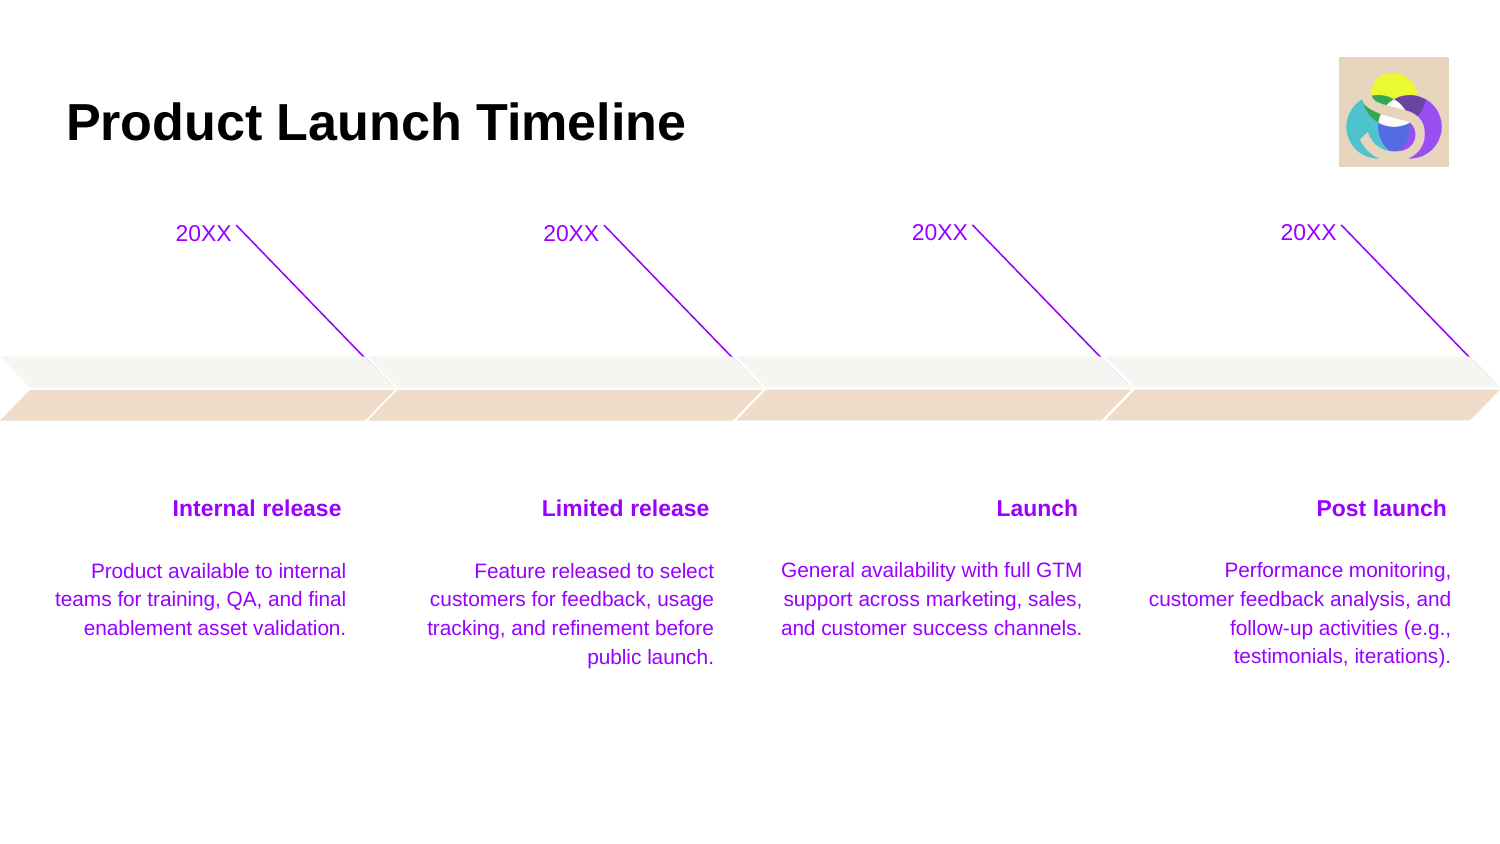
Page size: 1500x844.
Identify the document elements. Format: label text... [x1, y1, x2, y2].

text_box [0, 198, 366, 698]
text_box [367, 198, 734, 698]
picture [1339, 57, 1449, 167]
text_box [1104, 198, 1500, 698]
title Product Launch Timeline [51, 72, 1340, 167]
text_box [735, 198, 1103, 698]
